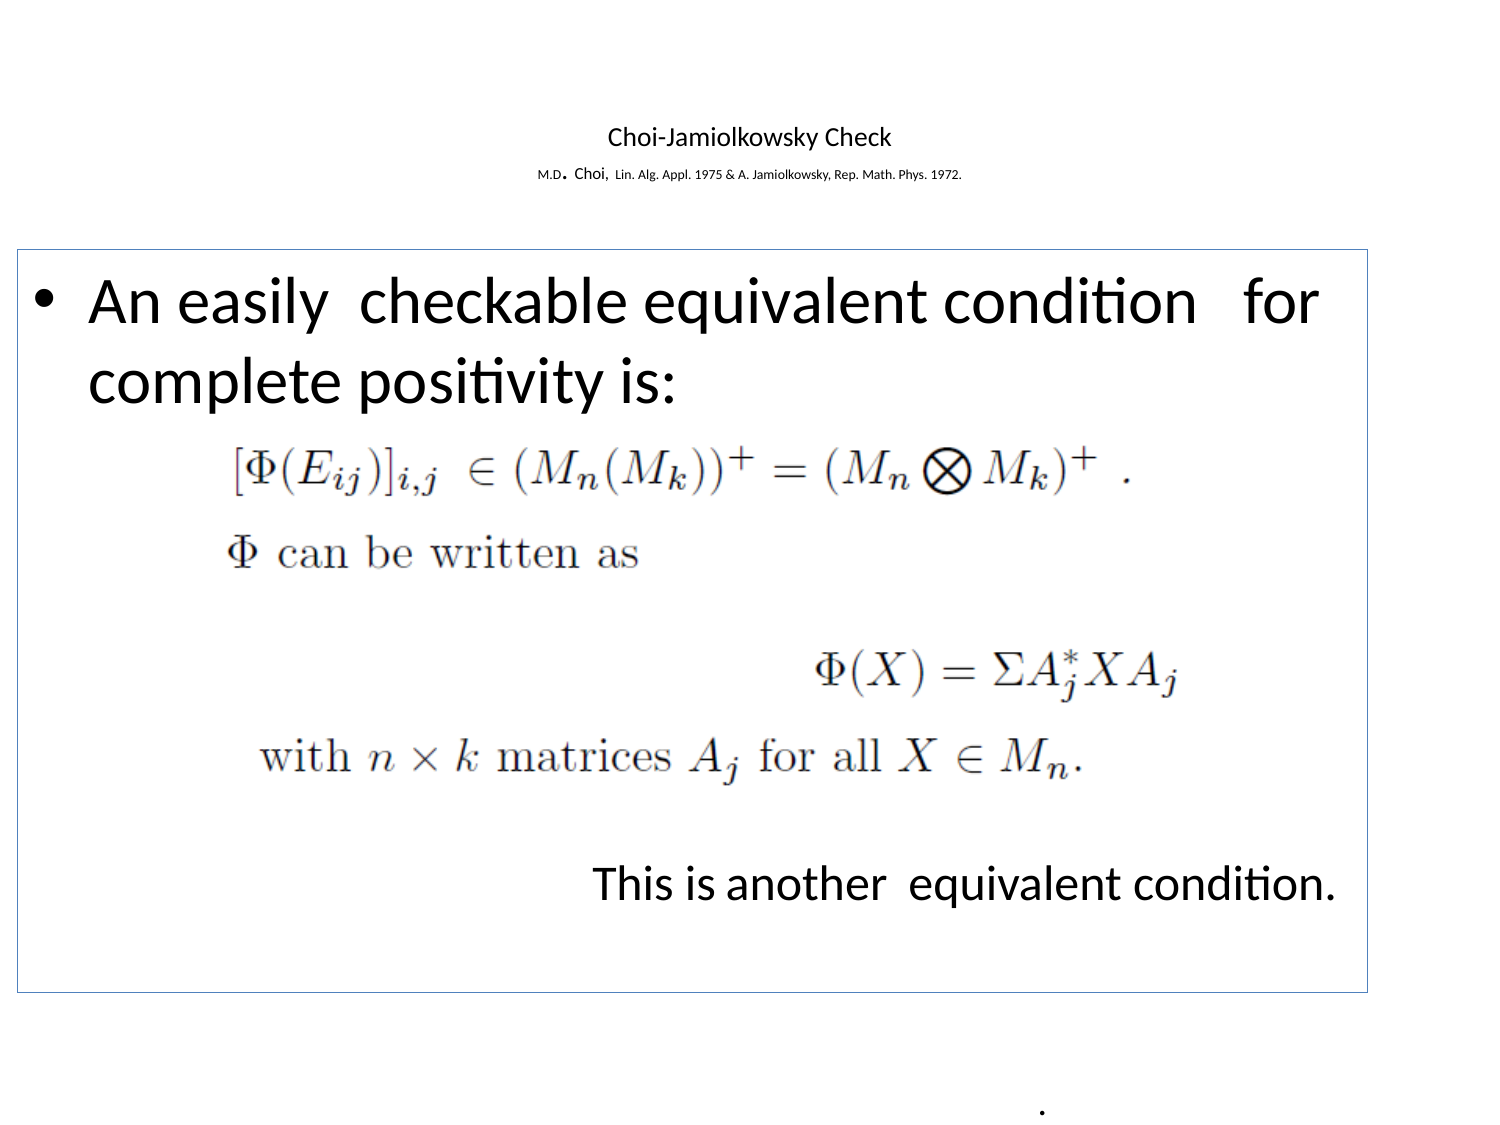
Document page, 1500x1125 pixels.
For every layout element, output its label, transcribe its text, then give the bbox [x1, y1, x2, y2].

title Choi-Jamiolkowsky Check M.D. Choi, Lin. Alg. Appl. 1975 & A. Jamiolkowsky, Rep. Math. Phys. 1972. [75, 45, 1425, 233]
picture [218, 432, 1224, 810]
text_box . [1023, 1070, 1063, 1125]
text_box This is another equivalent condition. [566, 842, 1480, 918]
list An easily checkable equivalent condition for complete positivity is: [17, 249, 1368, 993]
